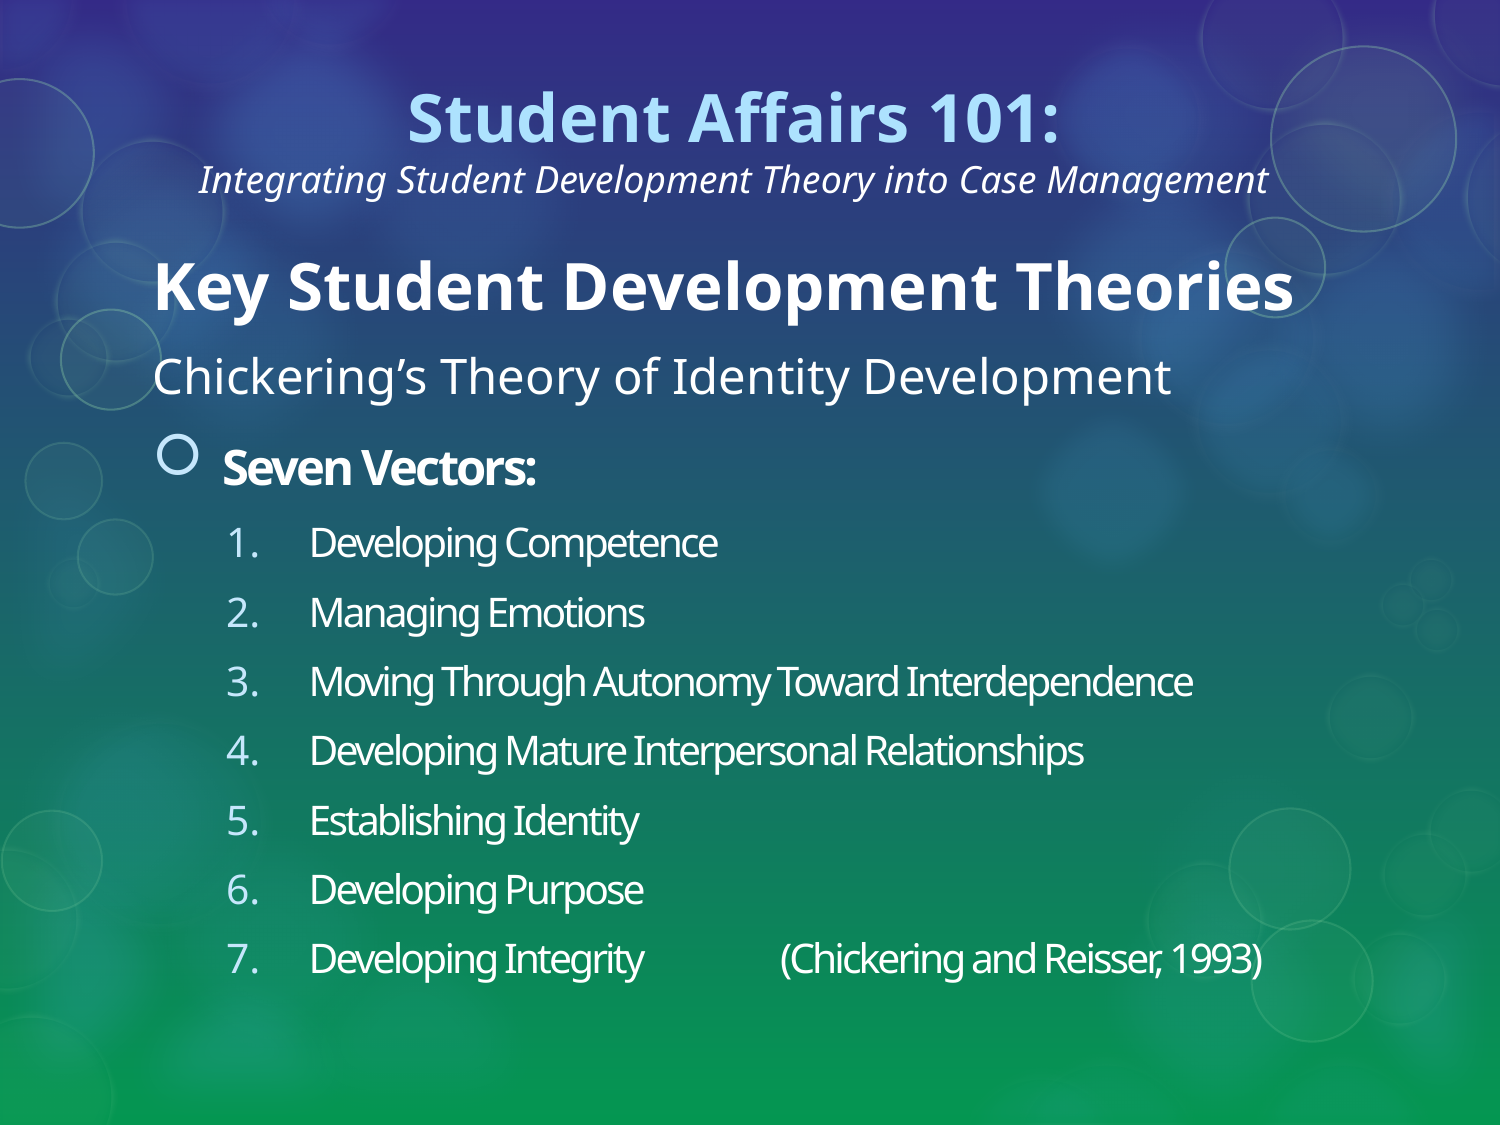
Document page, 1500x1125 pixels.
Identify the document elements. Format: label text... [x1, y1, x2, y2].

list Key Student Development Theories Chickering’s Theory of Identity Development Seven Vectors: Developing Competence Managing Emotions Moving Through Autonomy Toward Interdependence Developing Mature Interpersonal Relationships Establishing Identity Developing Purpose Developing Integrity (Chickering and Reisser, 1993) [137, 237, 1375, 1025]
title Student Affairs 101: Integrating Student Development Theory into Case Management [150, 62, 1319, 215]
